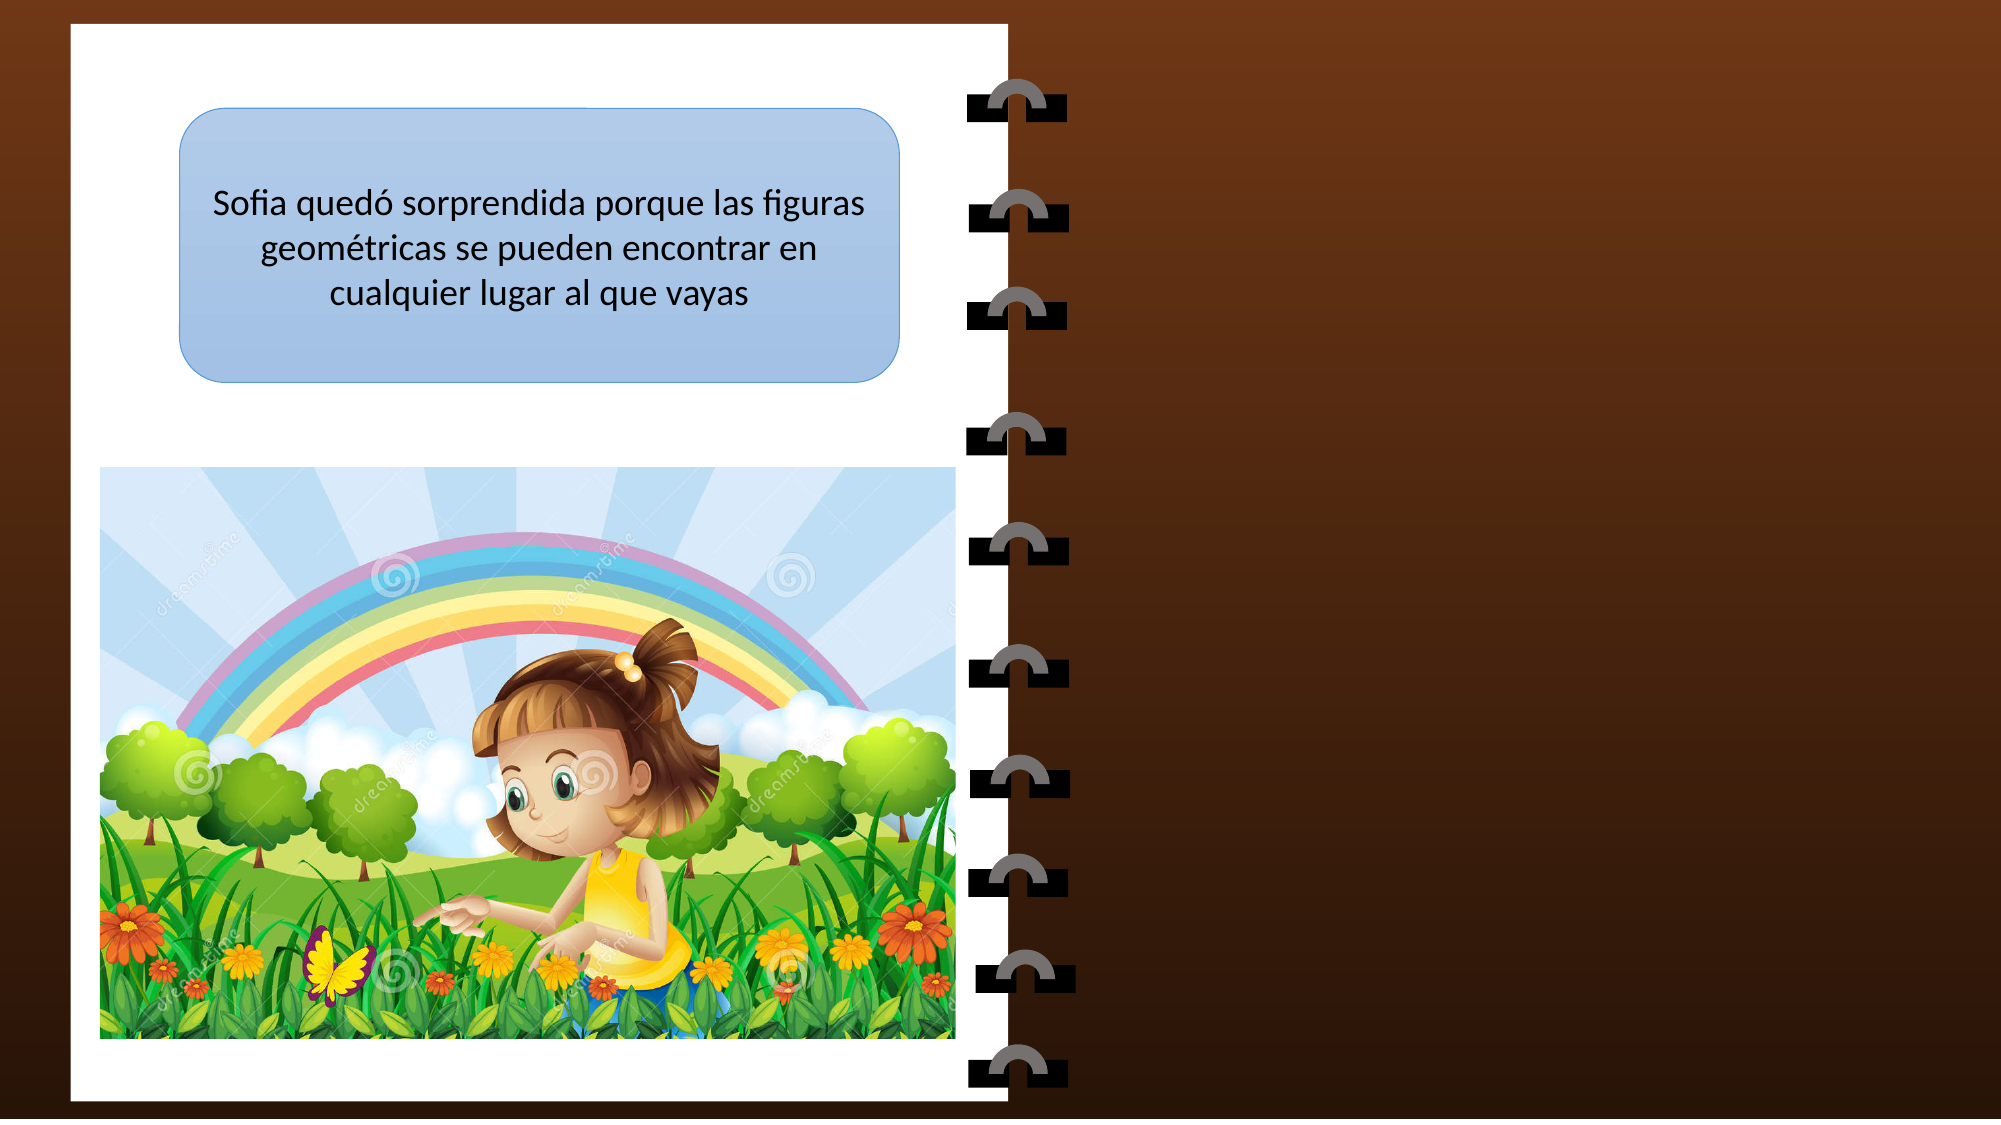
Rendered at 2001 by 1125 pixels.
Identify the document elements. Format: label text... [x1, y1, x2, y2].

text_box [988, 643, 1050, 675]
text_box [967, 1059, 1010, 1089]
text_box [968, 659, 1011, 689]
text_box [1025, 427, 1067, 456]
text_box [966, 301, 1009, 331]
picture [99, 466, 956, 1039]
text_box [966, 93, 1009, 123]
text_box [1026, 1059, 1069, 1089]
text_box [967, 868, 1010, 898]
text_box [1026, 868, 1069, 898]
text_box [1034, 964, 1077, 994]
text_box [988, 520, 1050, 553]
text_box [968, 203, 1011, 233]
text_box [969, 769, 1012, 799]
text_box [987, 852, 1049, 885]
text_box [968, 537, 1011, 566]
text_box [975, 964, 1017, 994]
text_box [1027, 537, 1070, 566]
text_box [1025, 301, 1068, 331]
text_box [988, 187, 1050, 220]
text_box [1027, 659, 1070, 689]
text_box [70, 23, 1009, 1102]
text_box [986, 285, 1048, 318]
text_box [1027, 203, 1070, 233]
text_box [989, 753, 1051, 786]
text_box [1025, 93, 1068, 123]
text_box [987, 1043, 1049, 1075]
text_box [994, 948, 1057, 981]
text_box [1028, 769, 1071, 799]
text_box [986, 77, 1048, 110]
text_box [965, 427, 1008, 456]
text_box [985, 410, 1048, 443]
text_box [0, 0, 2000, 1120]
text_box Sofia quedó sorprendida porque las figuras geométricas se pueden encontrar en cualquier lugar al que vayas [178, 107, 900, 383]
